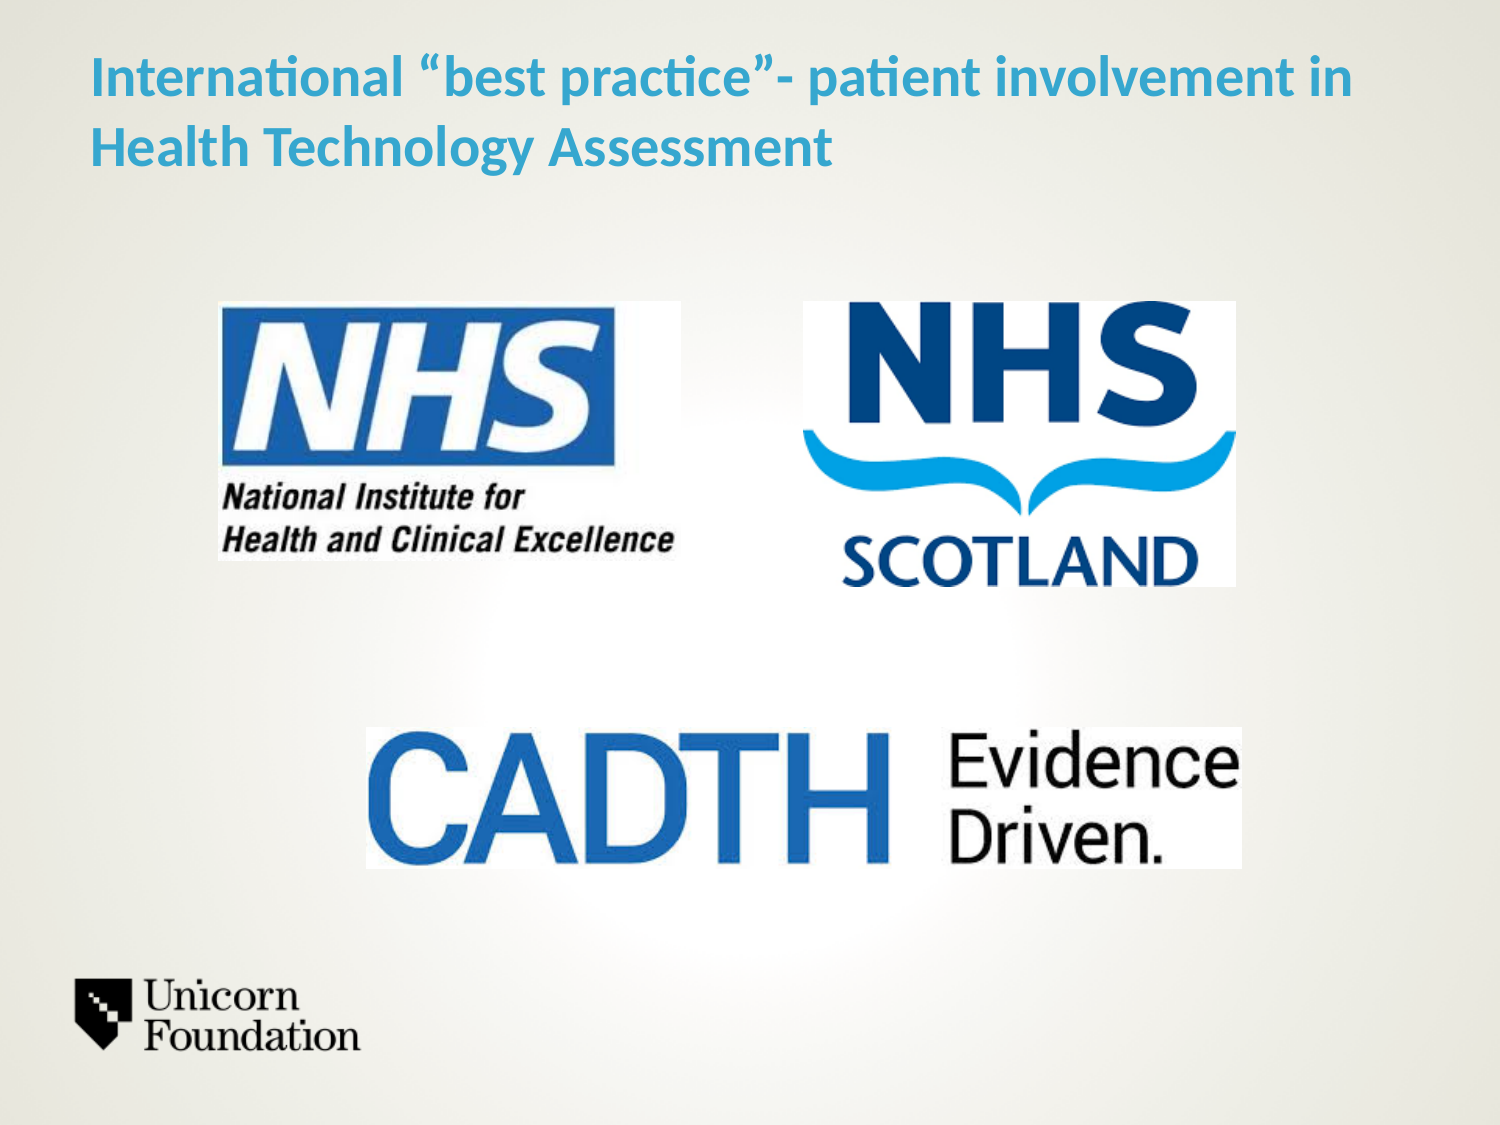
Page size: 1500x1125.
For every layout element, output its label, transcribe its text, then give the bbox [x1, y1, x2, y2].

picture [0, 0, 1500, 1125]
title International “best practice”- patient involvement in Health Technology Assessment [74, 30, 1426, 219]
